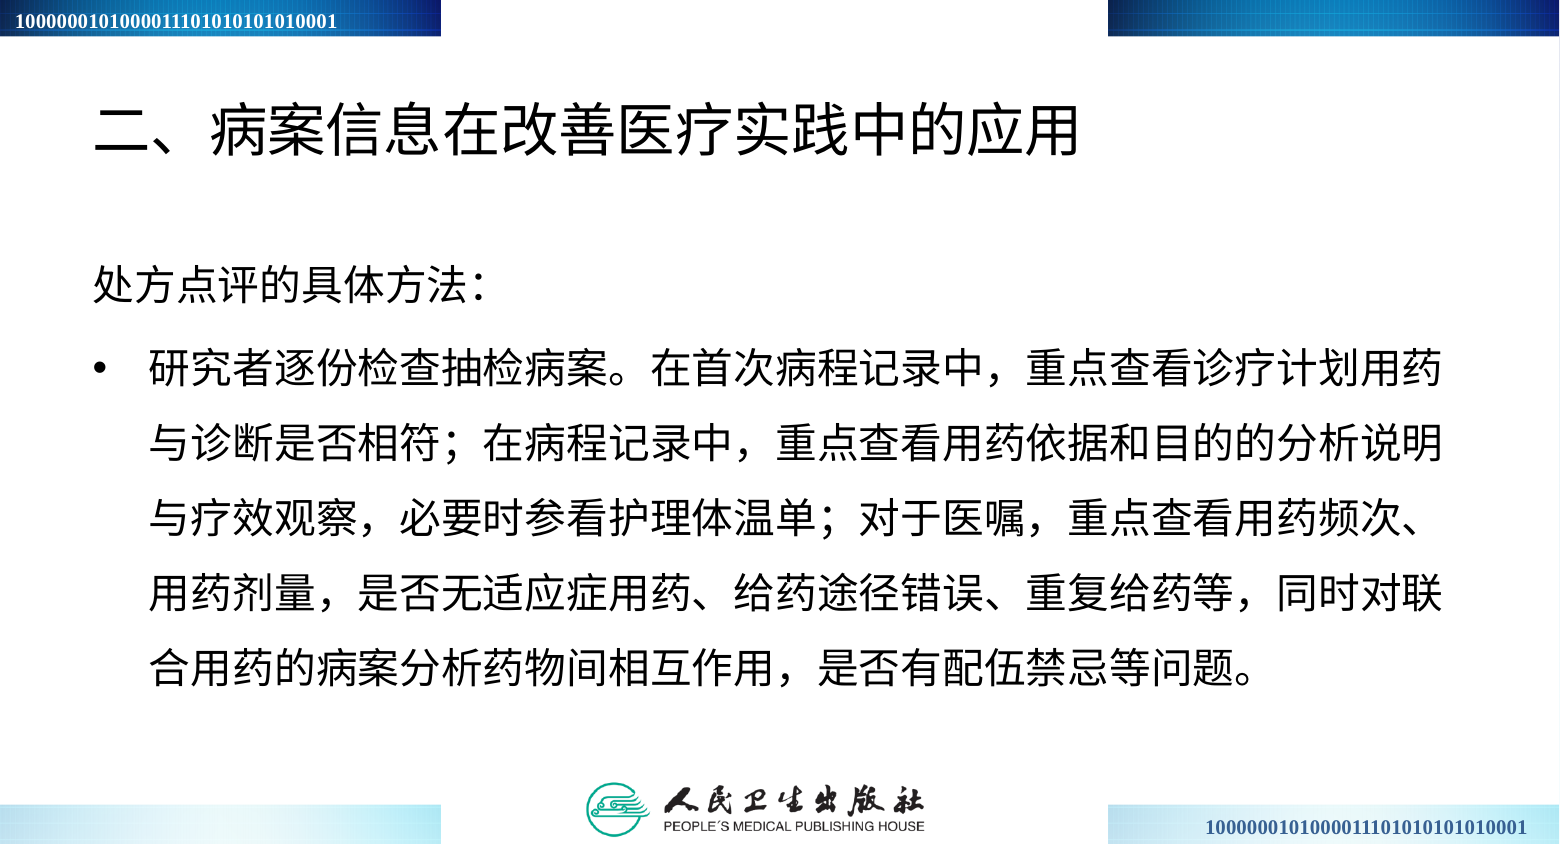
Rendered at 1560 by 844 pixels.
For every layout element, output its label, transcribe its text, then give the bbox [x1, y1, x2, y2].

picture [565, 784, 945, 844]
picture [1108, 0, 1560, 36]
list 处方点评的具体方法： 研究者逐份检查抽检病案。在首次病程记录中，重点查看诊疗计划用药与诊断是否相符；在病程记录中，重点查看用药依据和目的的分析说明与疗效观察，必要时参看护理体温单；对于医嘱，重点查看用药频次、用药剂量，是否无适应症用药、给药途径错误、重复给药等，同时对联合用药的病案分析药物间相互作用，是否有配伍禁忌等问题。 [77, 226, 1482, 784]
picture [0, 805, 441, 844]
picture [1108, 805, 1560, 844]
title 二、病案信息在改善医疗实践中的应用 [77, 85, 1482, 226]
picture [0, 0, 441, 36]
